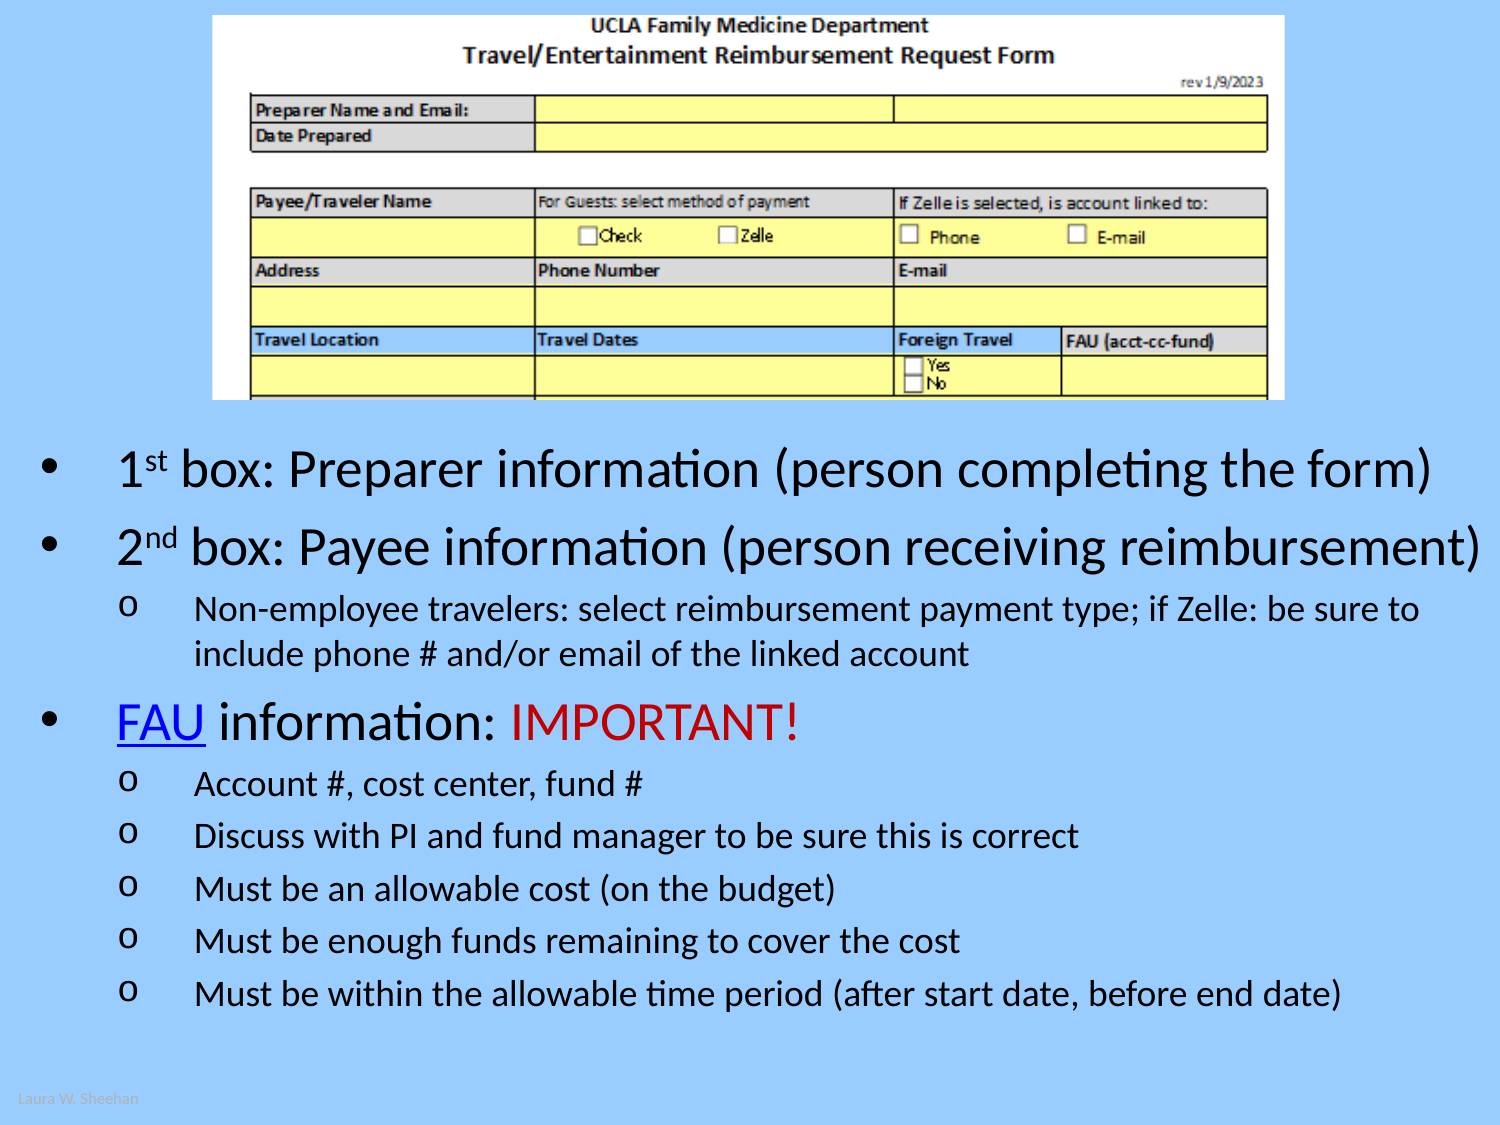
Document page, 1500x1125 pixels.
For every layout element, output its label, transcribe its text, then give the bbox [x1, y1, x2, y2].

subtitle 1st box: Preparer information (person completing the form) 2nd box: Payee information (person receiving reimbursement) Non-employee travelers: select reimbursement payment type; if Zelle: be sure to include phone # and/or email of the linked account FAU information: IMPORTANT! Account #, cost center, fund # Discuss with PI and fund manager to be sure this is correct Must be an allowable cost (on the budget) Must be enough funds remaining to cover the cost Must be within the allowable time period (after start date, before end date) [24, 424, 1500, 1058]
slide_number Laura W. Sheehan [3, 1074, 354, 1121]
picture [212, 14, 1285, 401]
